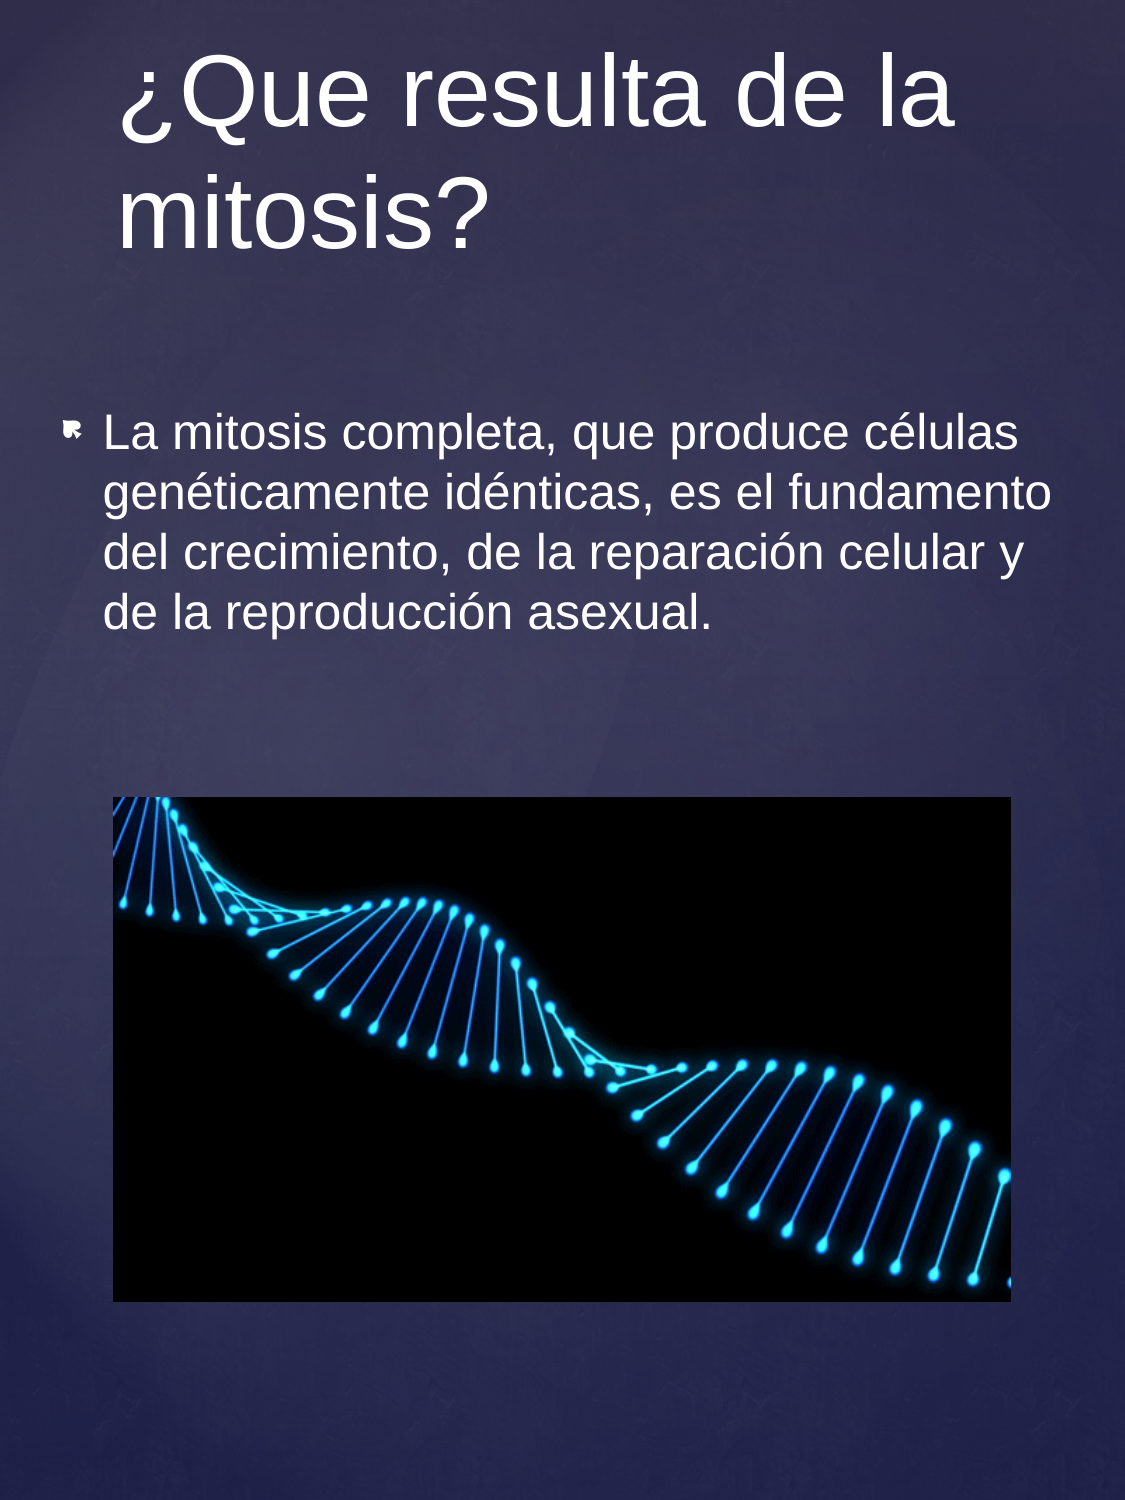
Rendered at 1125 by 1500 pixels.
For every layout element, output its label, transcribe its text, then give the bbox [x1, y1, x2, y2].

list La mitosis completa, que produce células genéticamente idénticas, es el fundamento del crecimiento, de la reparación celular y de la reproducción asexual. [42, 277, 1083, 762]
title ¿Que resulta de la mitosis? [101, 76, 1030, 277]
picture [113, 796, 1012, 1303]
